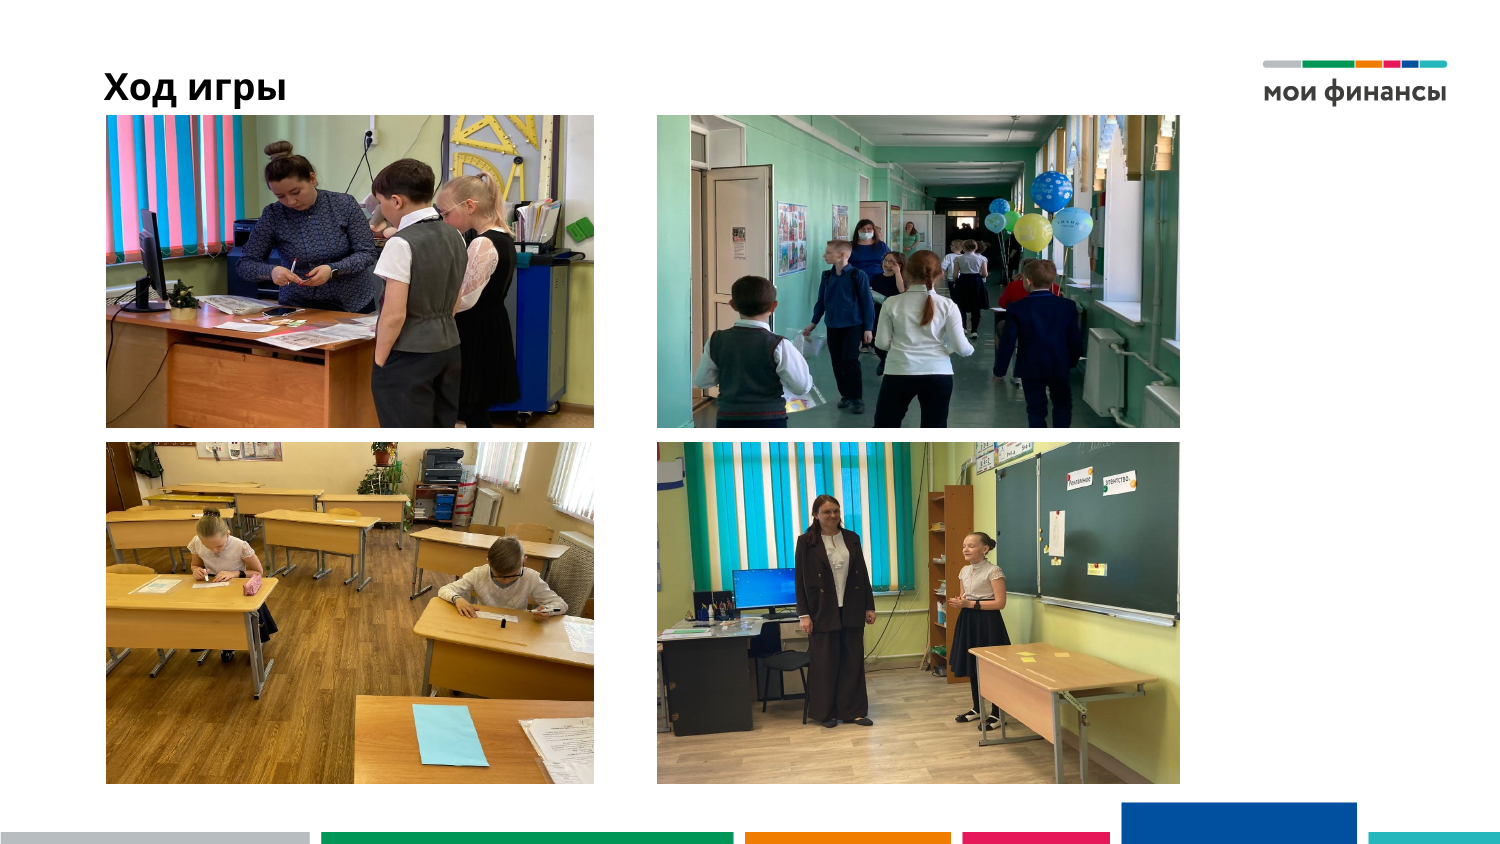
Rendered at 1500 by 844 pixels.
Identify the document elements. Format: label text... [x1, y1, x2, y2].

picture [0, 0, 1500, 844]
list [105, 114, 594, 429]
title Ход игры [103, 62, 1235, 176]
